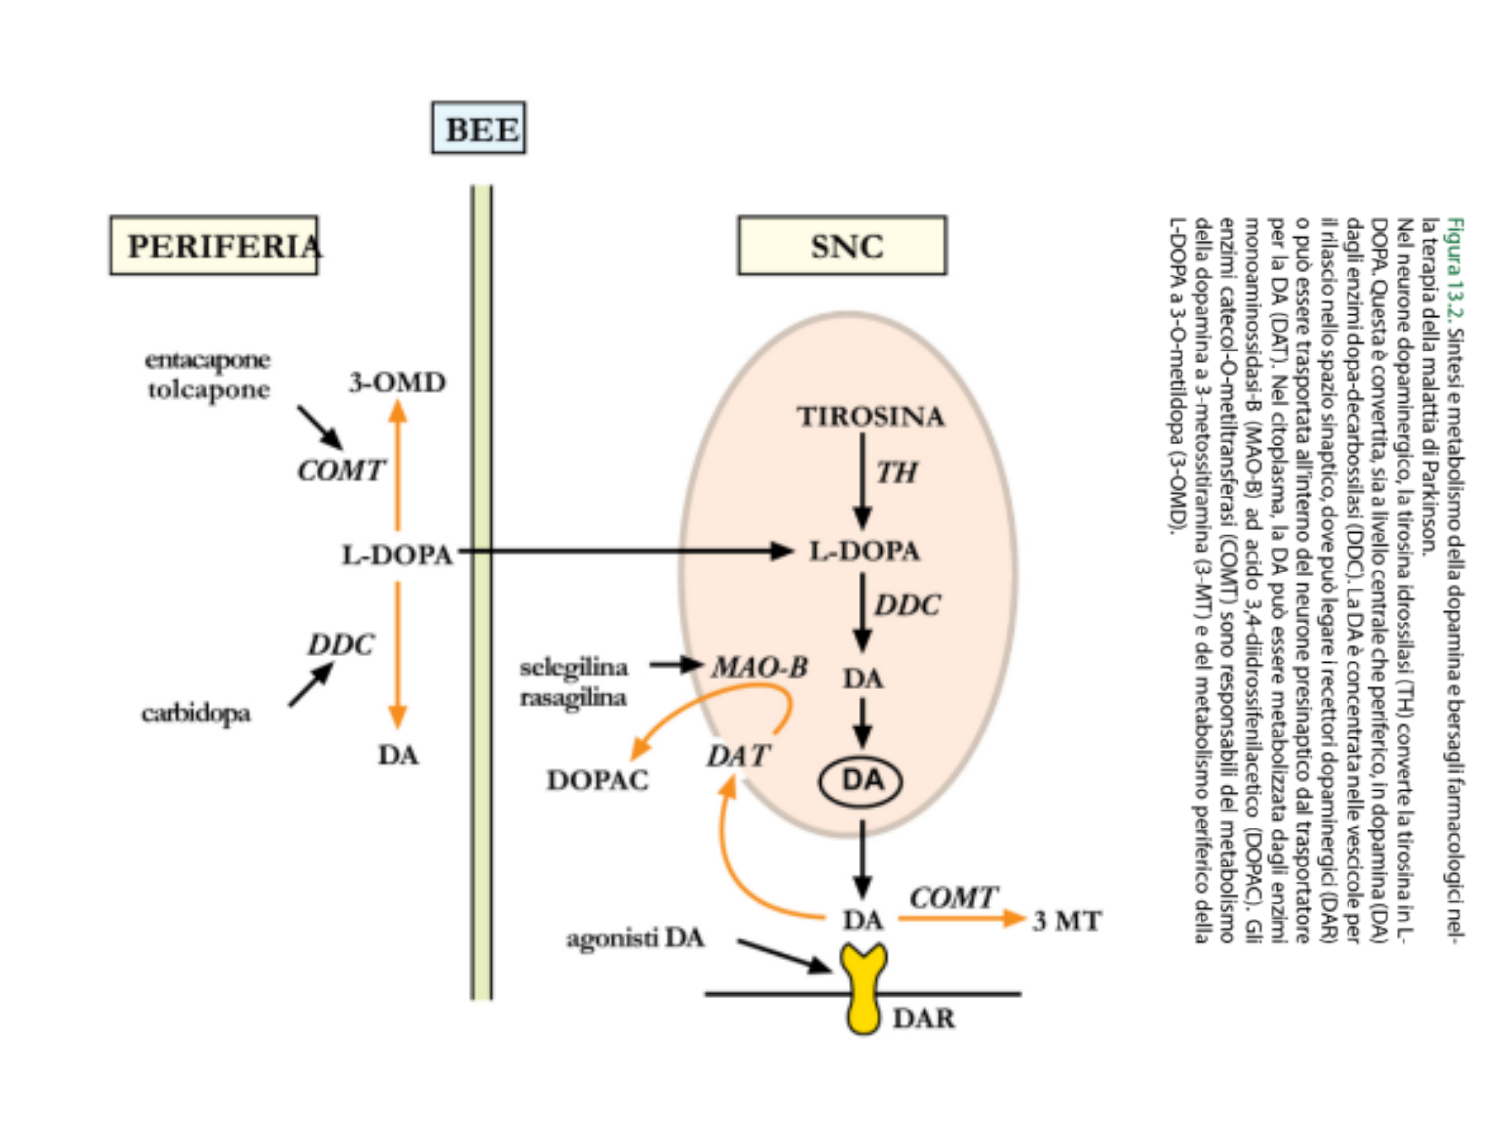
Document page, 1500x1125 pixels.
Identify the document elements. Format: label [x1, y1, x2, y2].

picture [17, 66, 1500, 1083]
